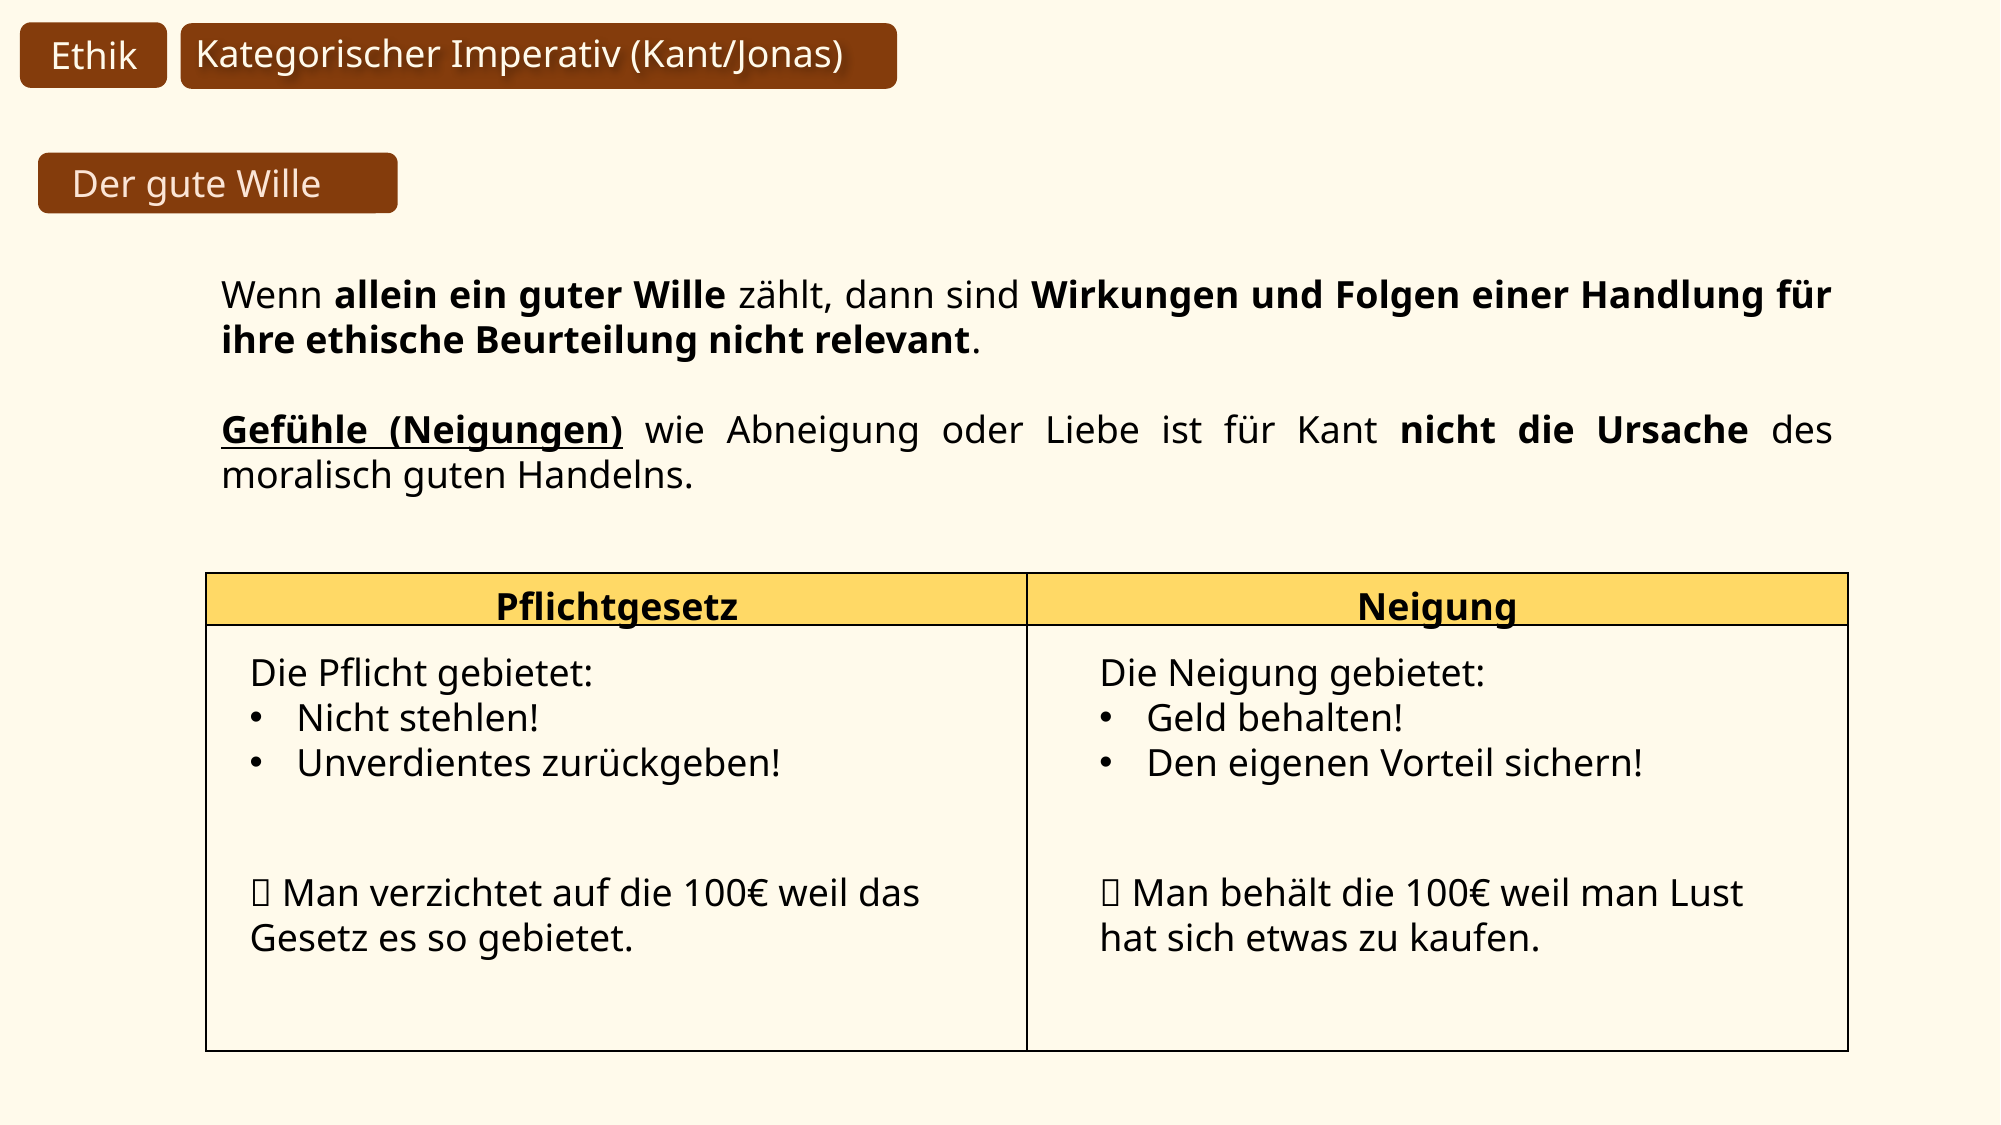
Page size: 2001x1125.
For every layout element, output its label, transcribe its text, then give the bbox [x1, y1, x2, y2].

text_box Ethik [35, 24, 168, 85]
text_box  Man verzichtet auf die 100€ weil das Gesetz es so gebietet. [234, 861, 941, 966]
text_box Die Neigung gebietet: Geld behalten! Den eigenen Vorteil sichern! [1084, 641, 1791, 792]
table_cell [207, 626, 1026, 1050]
text_box [18, 21, 165, 89]
text_box Die Pflicht gebietet: Nicht stehlen! Unverdientes zurückgeben! [234, 641, 941, 792]
text_box Wenn allein ein guter Wille zählt, dann sind Wirkungen und Folgen einer Handlung für ihre ethische Beurteilung nicht relevant. Gefühle (Neigungen) wie Abneigung oder Liebe ist für Kant nicht die Ursache des moralisch guten Handelns. [206, 263, 1848, 504]
text_box [36, 151, 393, 215]
text_box Kategorischer Imperativ (Kant/Jonas) [180, 3, 1069, 101]
table_header Neigung [1028, 574, 1847, 624]
table_cell [1028, 626, 1847, 1050]
text_box  Man behält die 100€ weil man Lust hat sich etwas zu kaufen. [1084, 861, 1791, 966]
table_header Pflichtgesetz [207, 574, 1026, 624]
text_box Der gute Wille [56, 152, 1071, 213]
